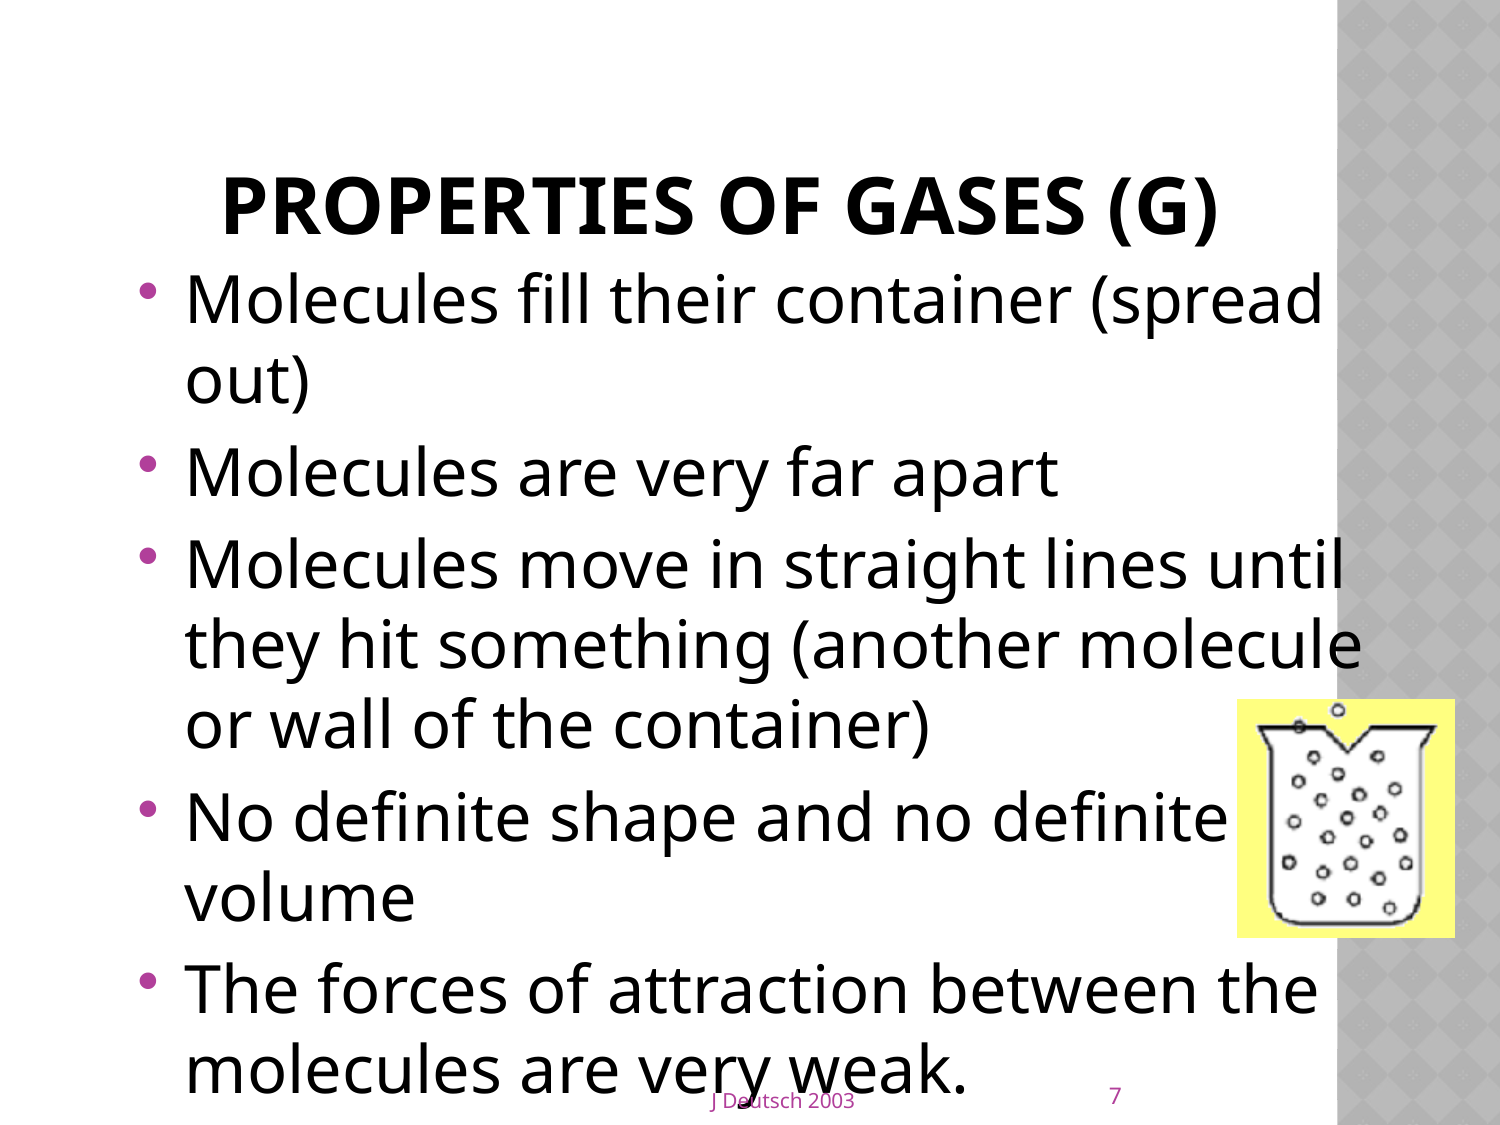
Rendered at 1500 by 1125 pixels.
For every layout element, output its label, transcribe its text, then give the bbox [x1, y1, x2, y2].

slide_number J Deutsch 2003 [696, 1075, 1025, 1113]
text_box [1236, 699, 1456, 938]
list Molecules fill their container (spread out) Molecules are very far apart Molecules move in straight lines until they hit something (another molecule or wall of the container) No definite shape and no definite volume The forces of attraction between the molecules are very weak. [125, 249, 1400, 963]
slide_number 7 [1025, 1075, 1122, 1113]
title Properties of Gases (g) [212, 50, 1475, 250]
